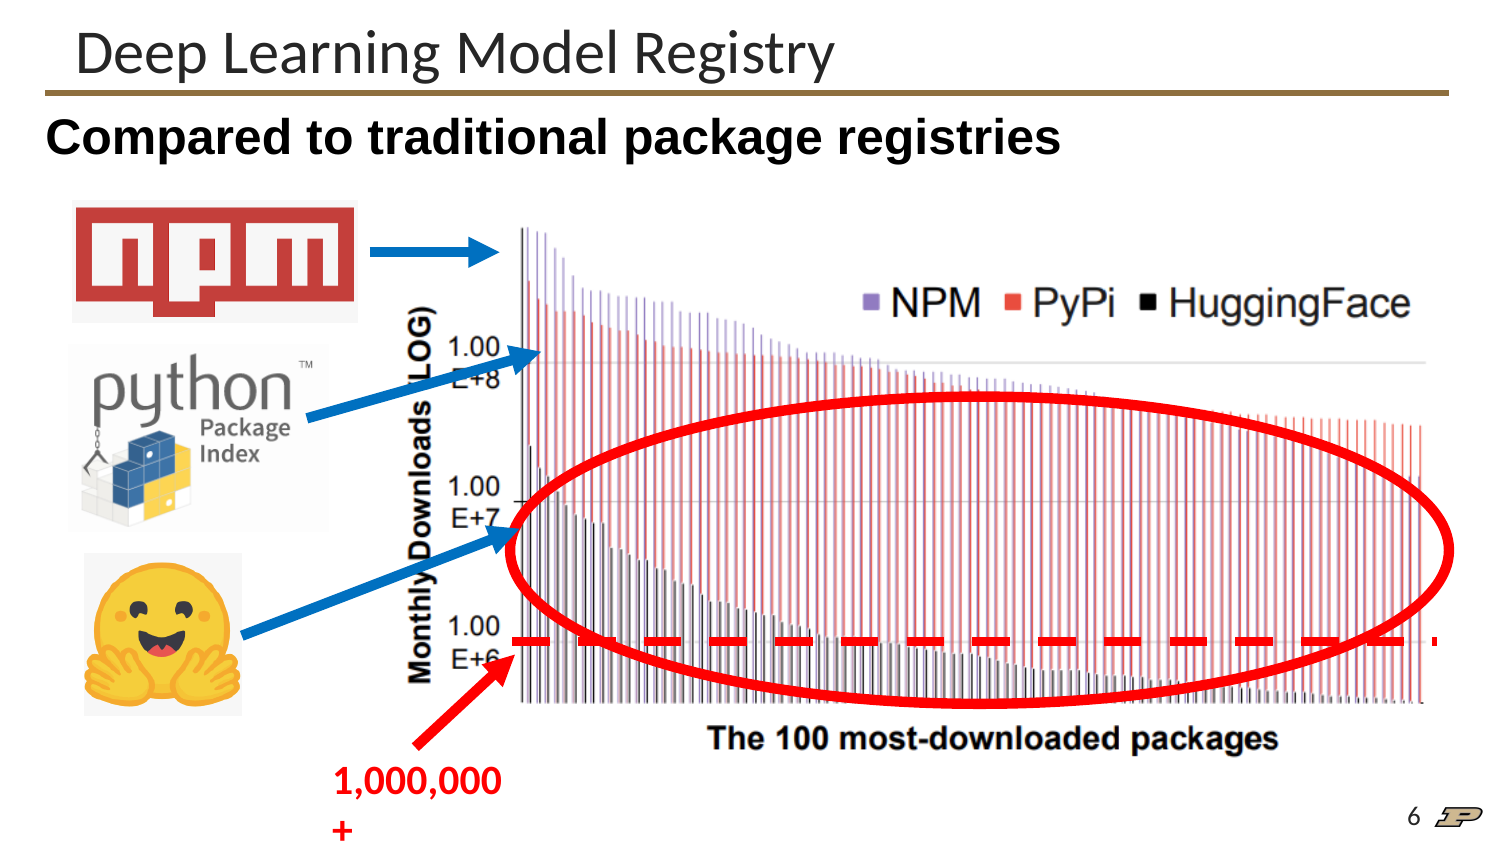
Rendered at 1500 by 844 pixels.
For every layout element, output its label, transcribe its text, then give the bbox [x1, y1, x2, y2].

text_box Compared to traditional package registries [45, 104, 1186, 165]
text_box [306, 351, 542, 419]
slide_number 6 [1333, 792, 1424, 844]
picture [72, 200, 358, 323]
text_box 1,000,000+ [317, 745, 538, 844]
picture [82, 553, 242, 719]
picture [1434, 807, 1483, 827]
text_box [241, 528, 520, 636]
title Deep Learning Model Registry [43, 12, 1368, 96]
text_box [415, 654, 516, 748]
picture [369, 203, 1437, 767]
text_box [1442, 523, 1449, 577]
picture [68, 344, 329, 532]
